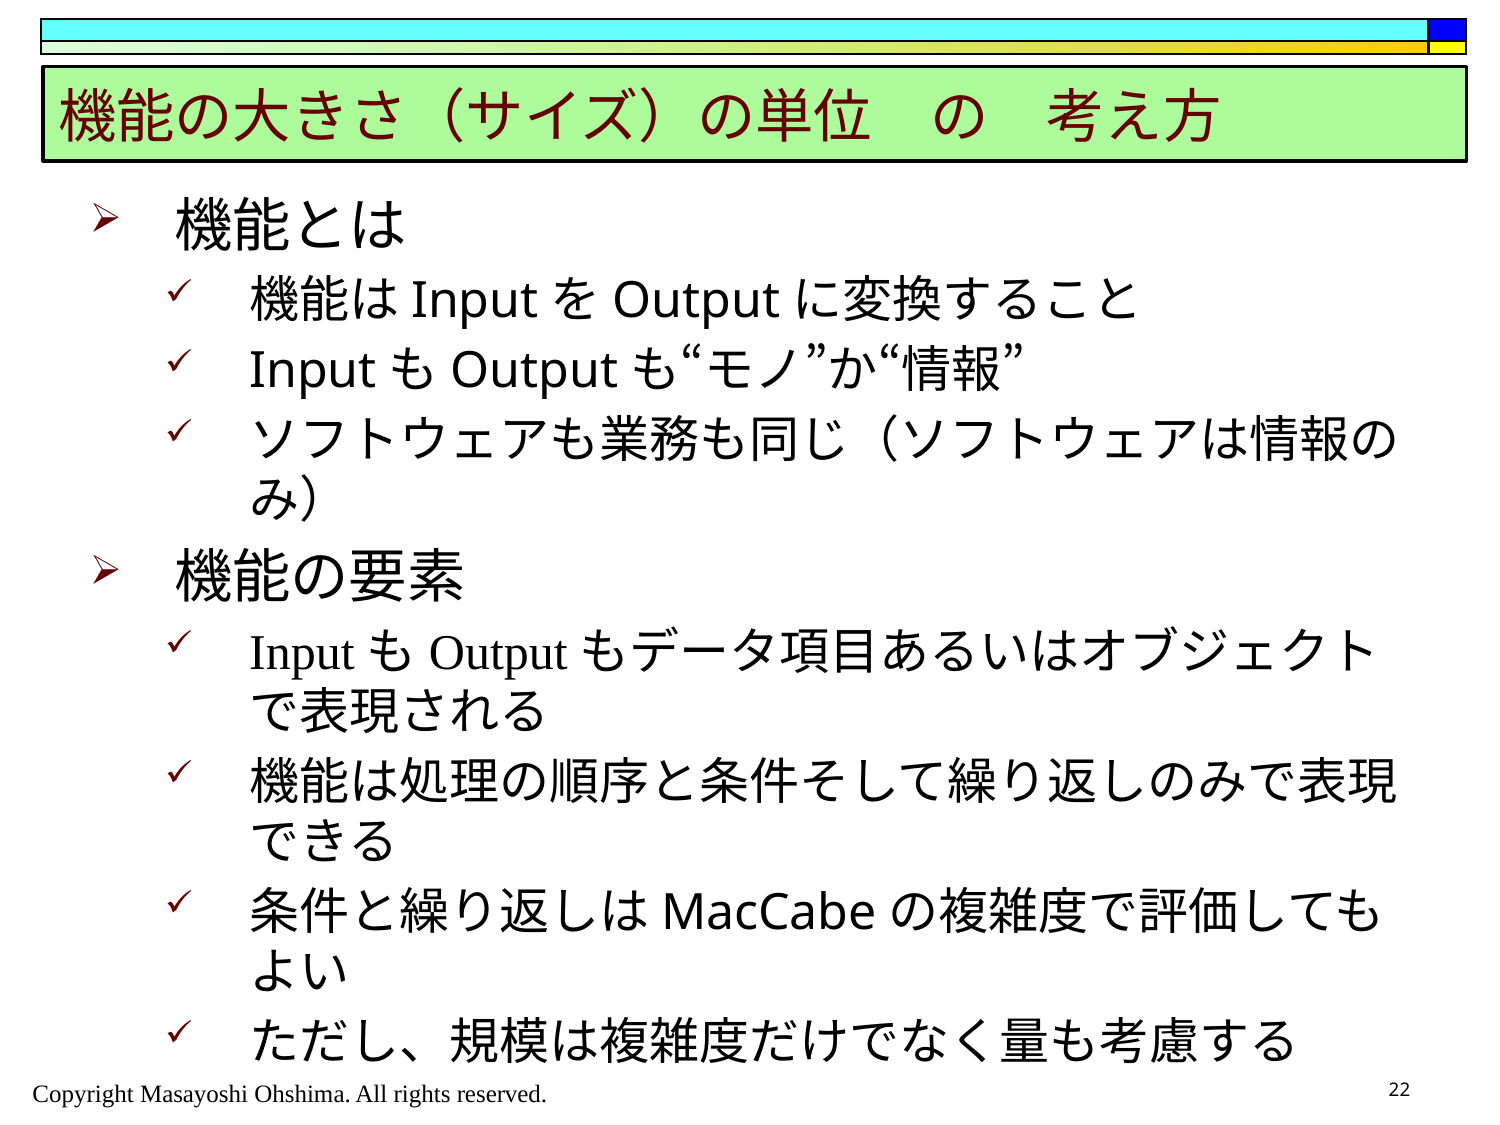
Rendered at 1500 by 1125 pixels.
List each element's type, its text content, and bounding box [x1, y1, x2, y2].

text_box 22 [1112, 1070, 1425, 1100]
text_box 機能とは 機能はInputをOutputに変換すること InputもOutputも“モノ”か“情報” ソフトウェアも業務も同じ（ソフトウェアは情報のみ） 機能の要素 InputもOutputもデータ項目あるいはオブジェクトで表現される 機能は処理の順序と条件そして繰り返しのみで表現できる 条件と繰り返しはMacCabeの複雑度で評価してもよい ただし、規模は複雑度だけでなく量も考慮する [74, 180, 1436, 1056]
title 機能の大きさ（サイズ）の単位 の 考え方 [41, 65, 1468, 163]
